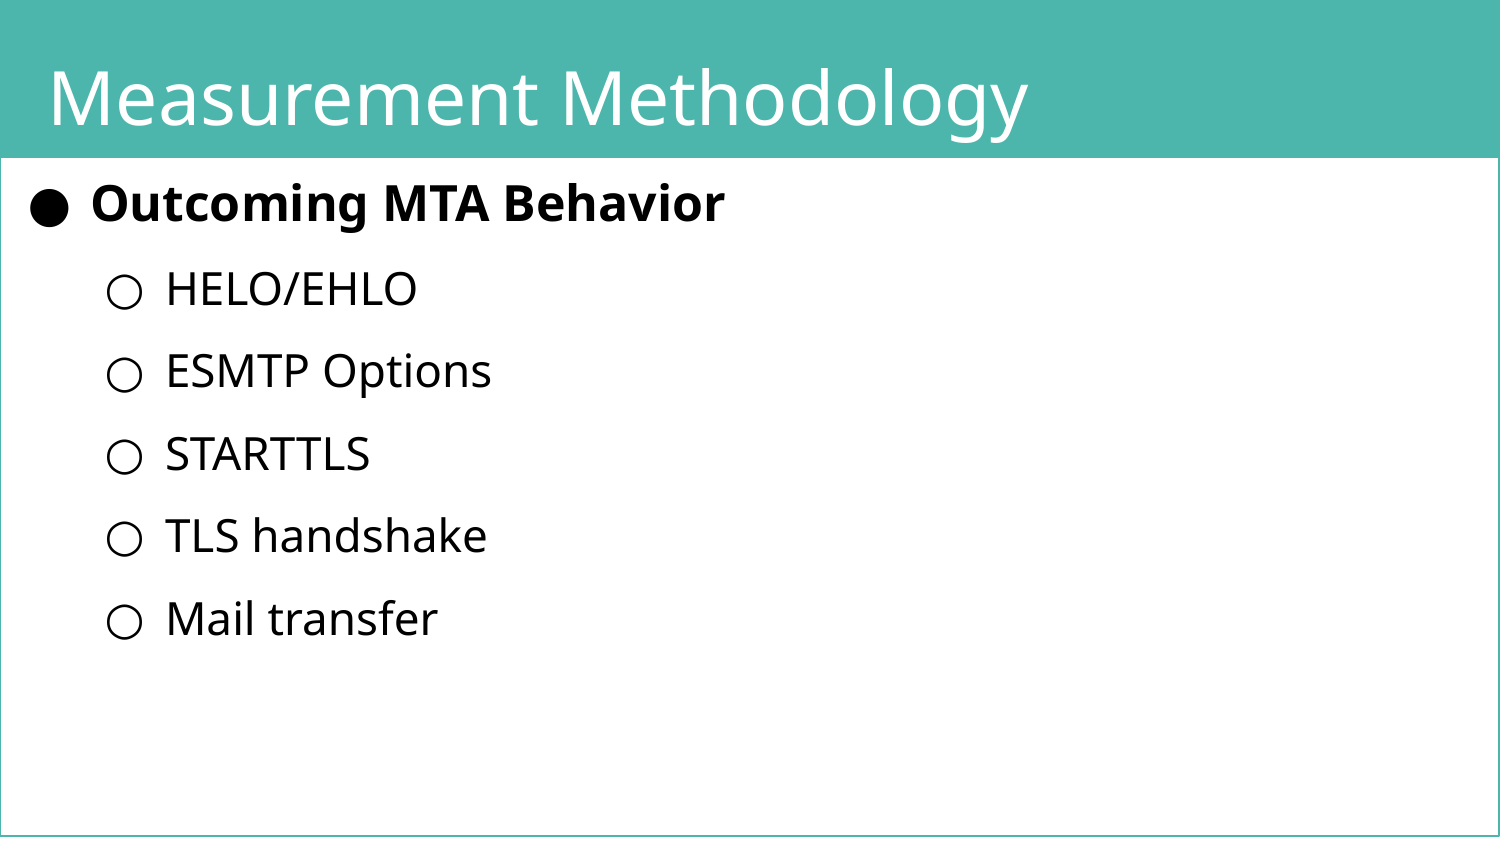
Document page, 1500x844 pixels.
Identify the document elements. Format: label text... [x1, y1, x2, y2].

text_box Measurement Methodology [32, 0, 1257, 115]
text_box Outcoming MTA Behavior HELO/EHLO ESMTP Options STARTTLS TLS handshake Mail transfer [0, 156, 1499, 837]
text_box [0, 0, 1500, 157]
